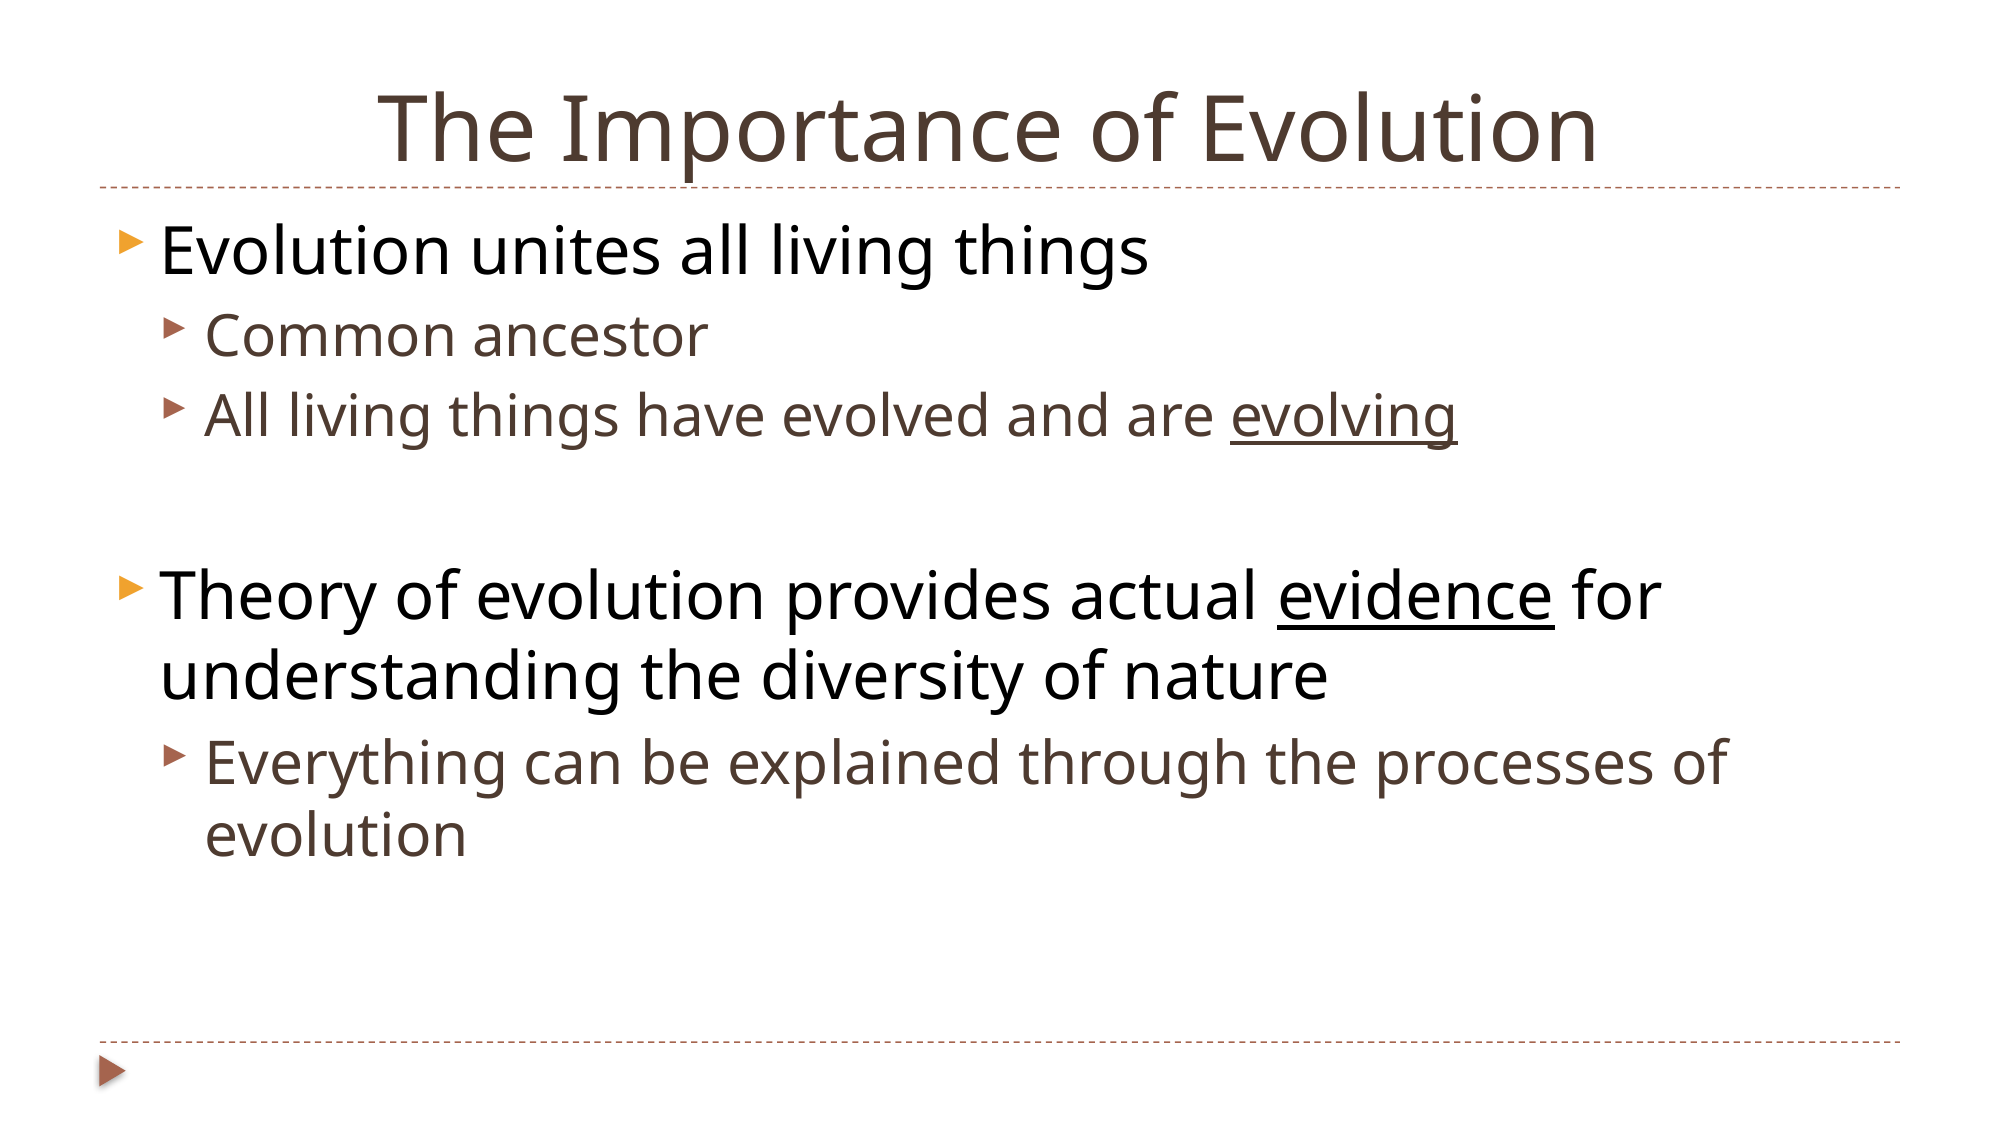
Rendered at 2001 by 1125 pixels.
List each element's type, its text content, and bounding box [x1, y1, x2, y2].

list Evolution unites all living things Common ancestor All living things have evolved and are evolving Theory of evolution provides actual evidence for understanding the diversity of nature Everything can be explained through the processes of evolution [99, 200, 1900, 1010]
title The Importance of Evolution [79, 24, 1900, 188]
